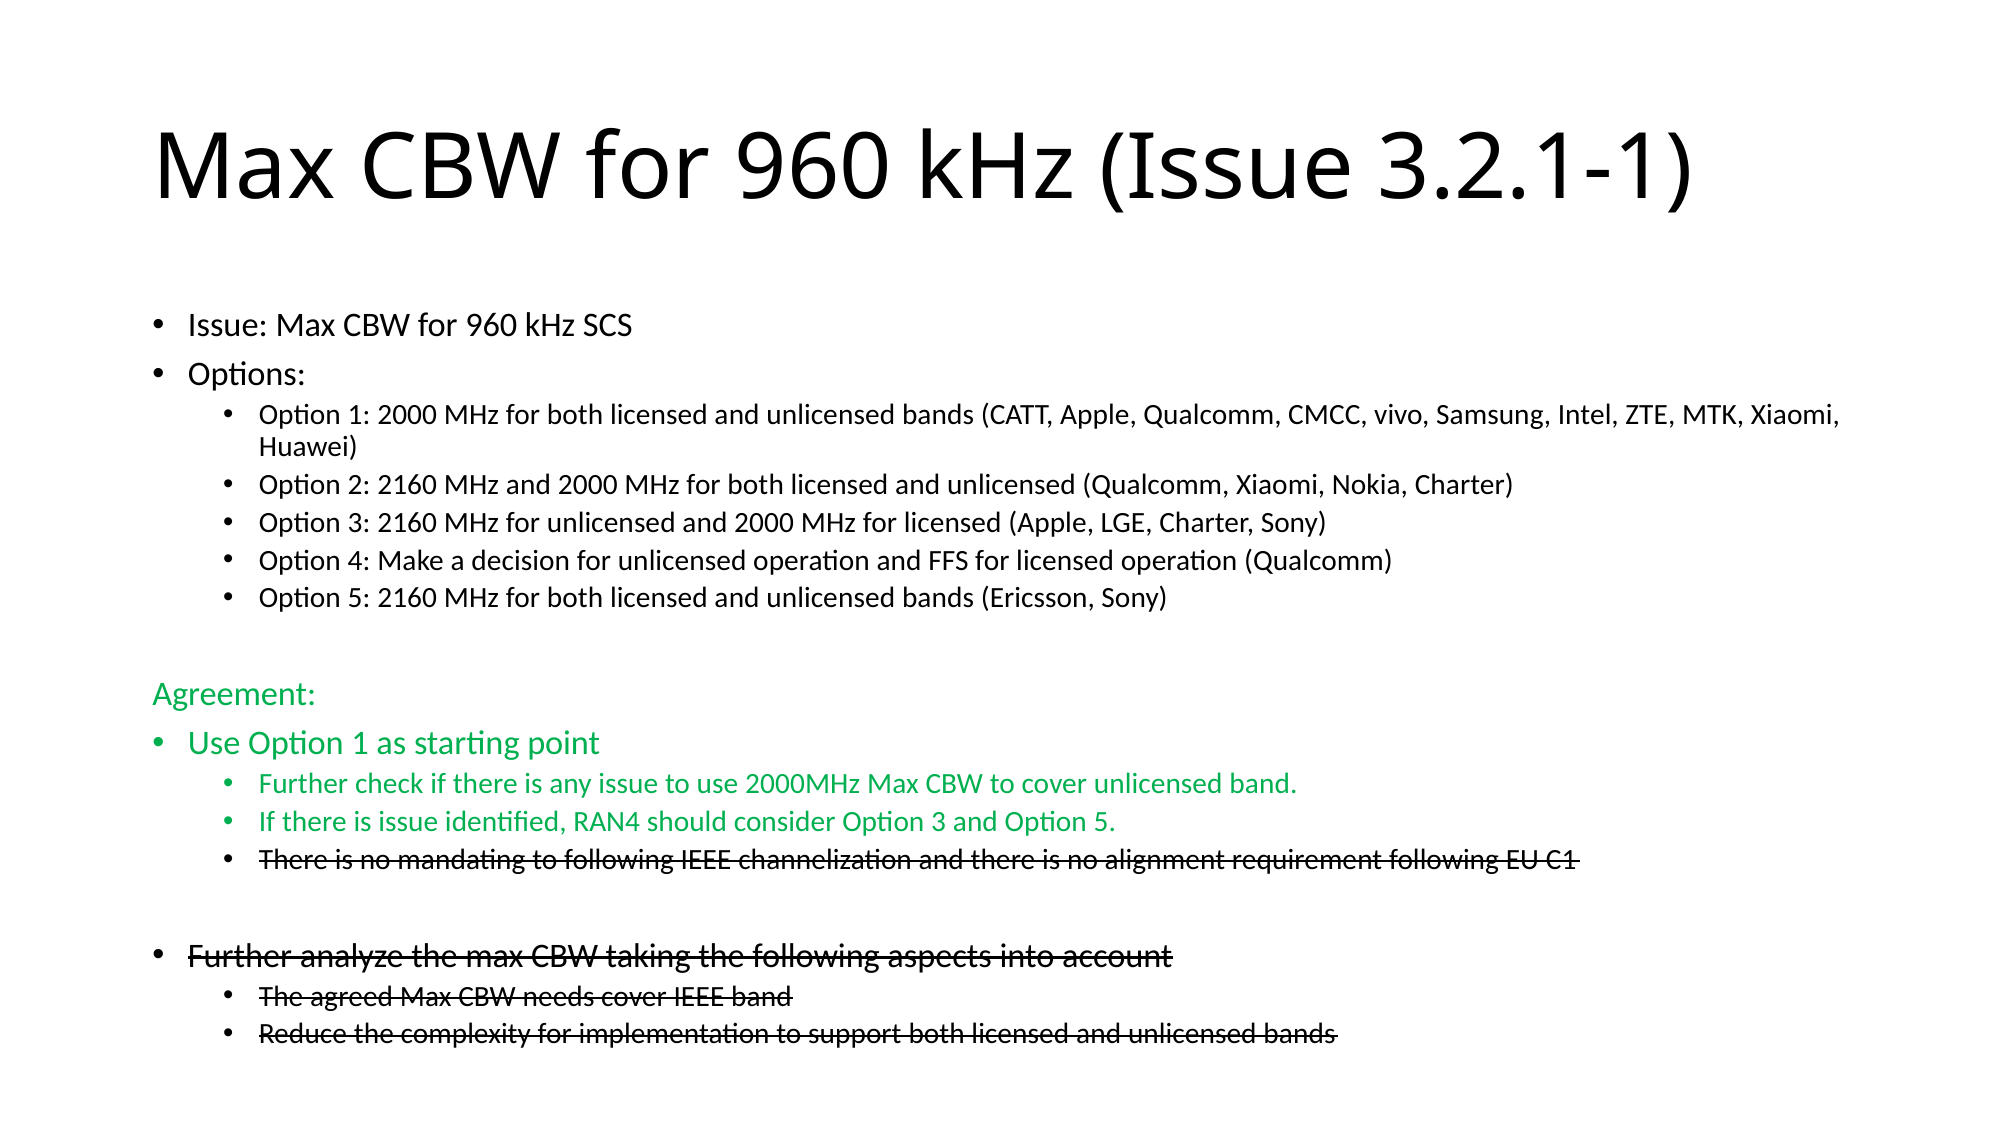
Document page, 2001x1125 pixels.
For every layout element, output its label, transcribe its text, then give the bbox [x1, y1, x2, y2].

list Issue: Max CBW for 960 kHz SCS Options: Option 1: 2000 MHz for both licensed and unlicensed bands (CATT, Apple, Qualcomm, CMCC, vivo, Samsung, Intel, ZTE, MTK, Xiaomi, Huawei) Option 2: 2160 MHz and 2000 MHz for both licensed and unlicensed (Qualcomm, Xiaomi, Nokia, Charter) Option 3: 2160 MHz for unlicensed and 2000 MHz for licensed (Apple, LGE, Charter, Sony) Option 4: Make a decision for unlicensed operation and FFS for licensed operation (Qualcomm) Option 5: 2160 MHz for both licensed and unlicensed bands (Ericsson, Sony) Agreement: Use Option 1 as starting point Further check if there is any issue to use 2000MHz Max CBW to cover unlicensed band. If there is issue identified, RAN4 should consider Option 3 and Option 5. There is no mandating to following IEEE channelization and there is no alignment requirement following EU C1 Further analyze the max CBW taking the following aspects into account The agreed Max CBW needs cover IEEE band Reduce the complexity for implementation to support both licensed and unlicensed bands [137, 299, 1863, 1066]
title Max CBW for 960 kHz (Issue 3.2.1-1) [137, 59, 1863, 278]
